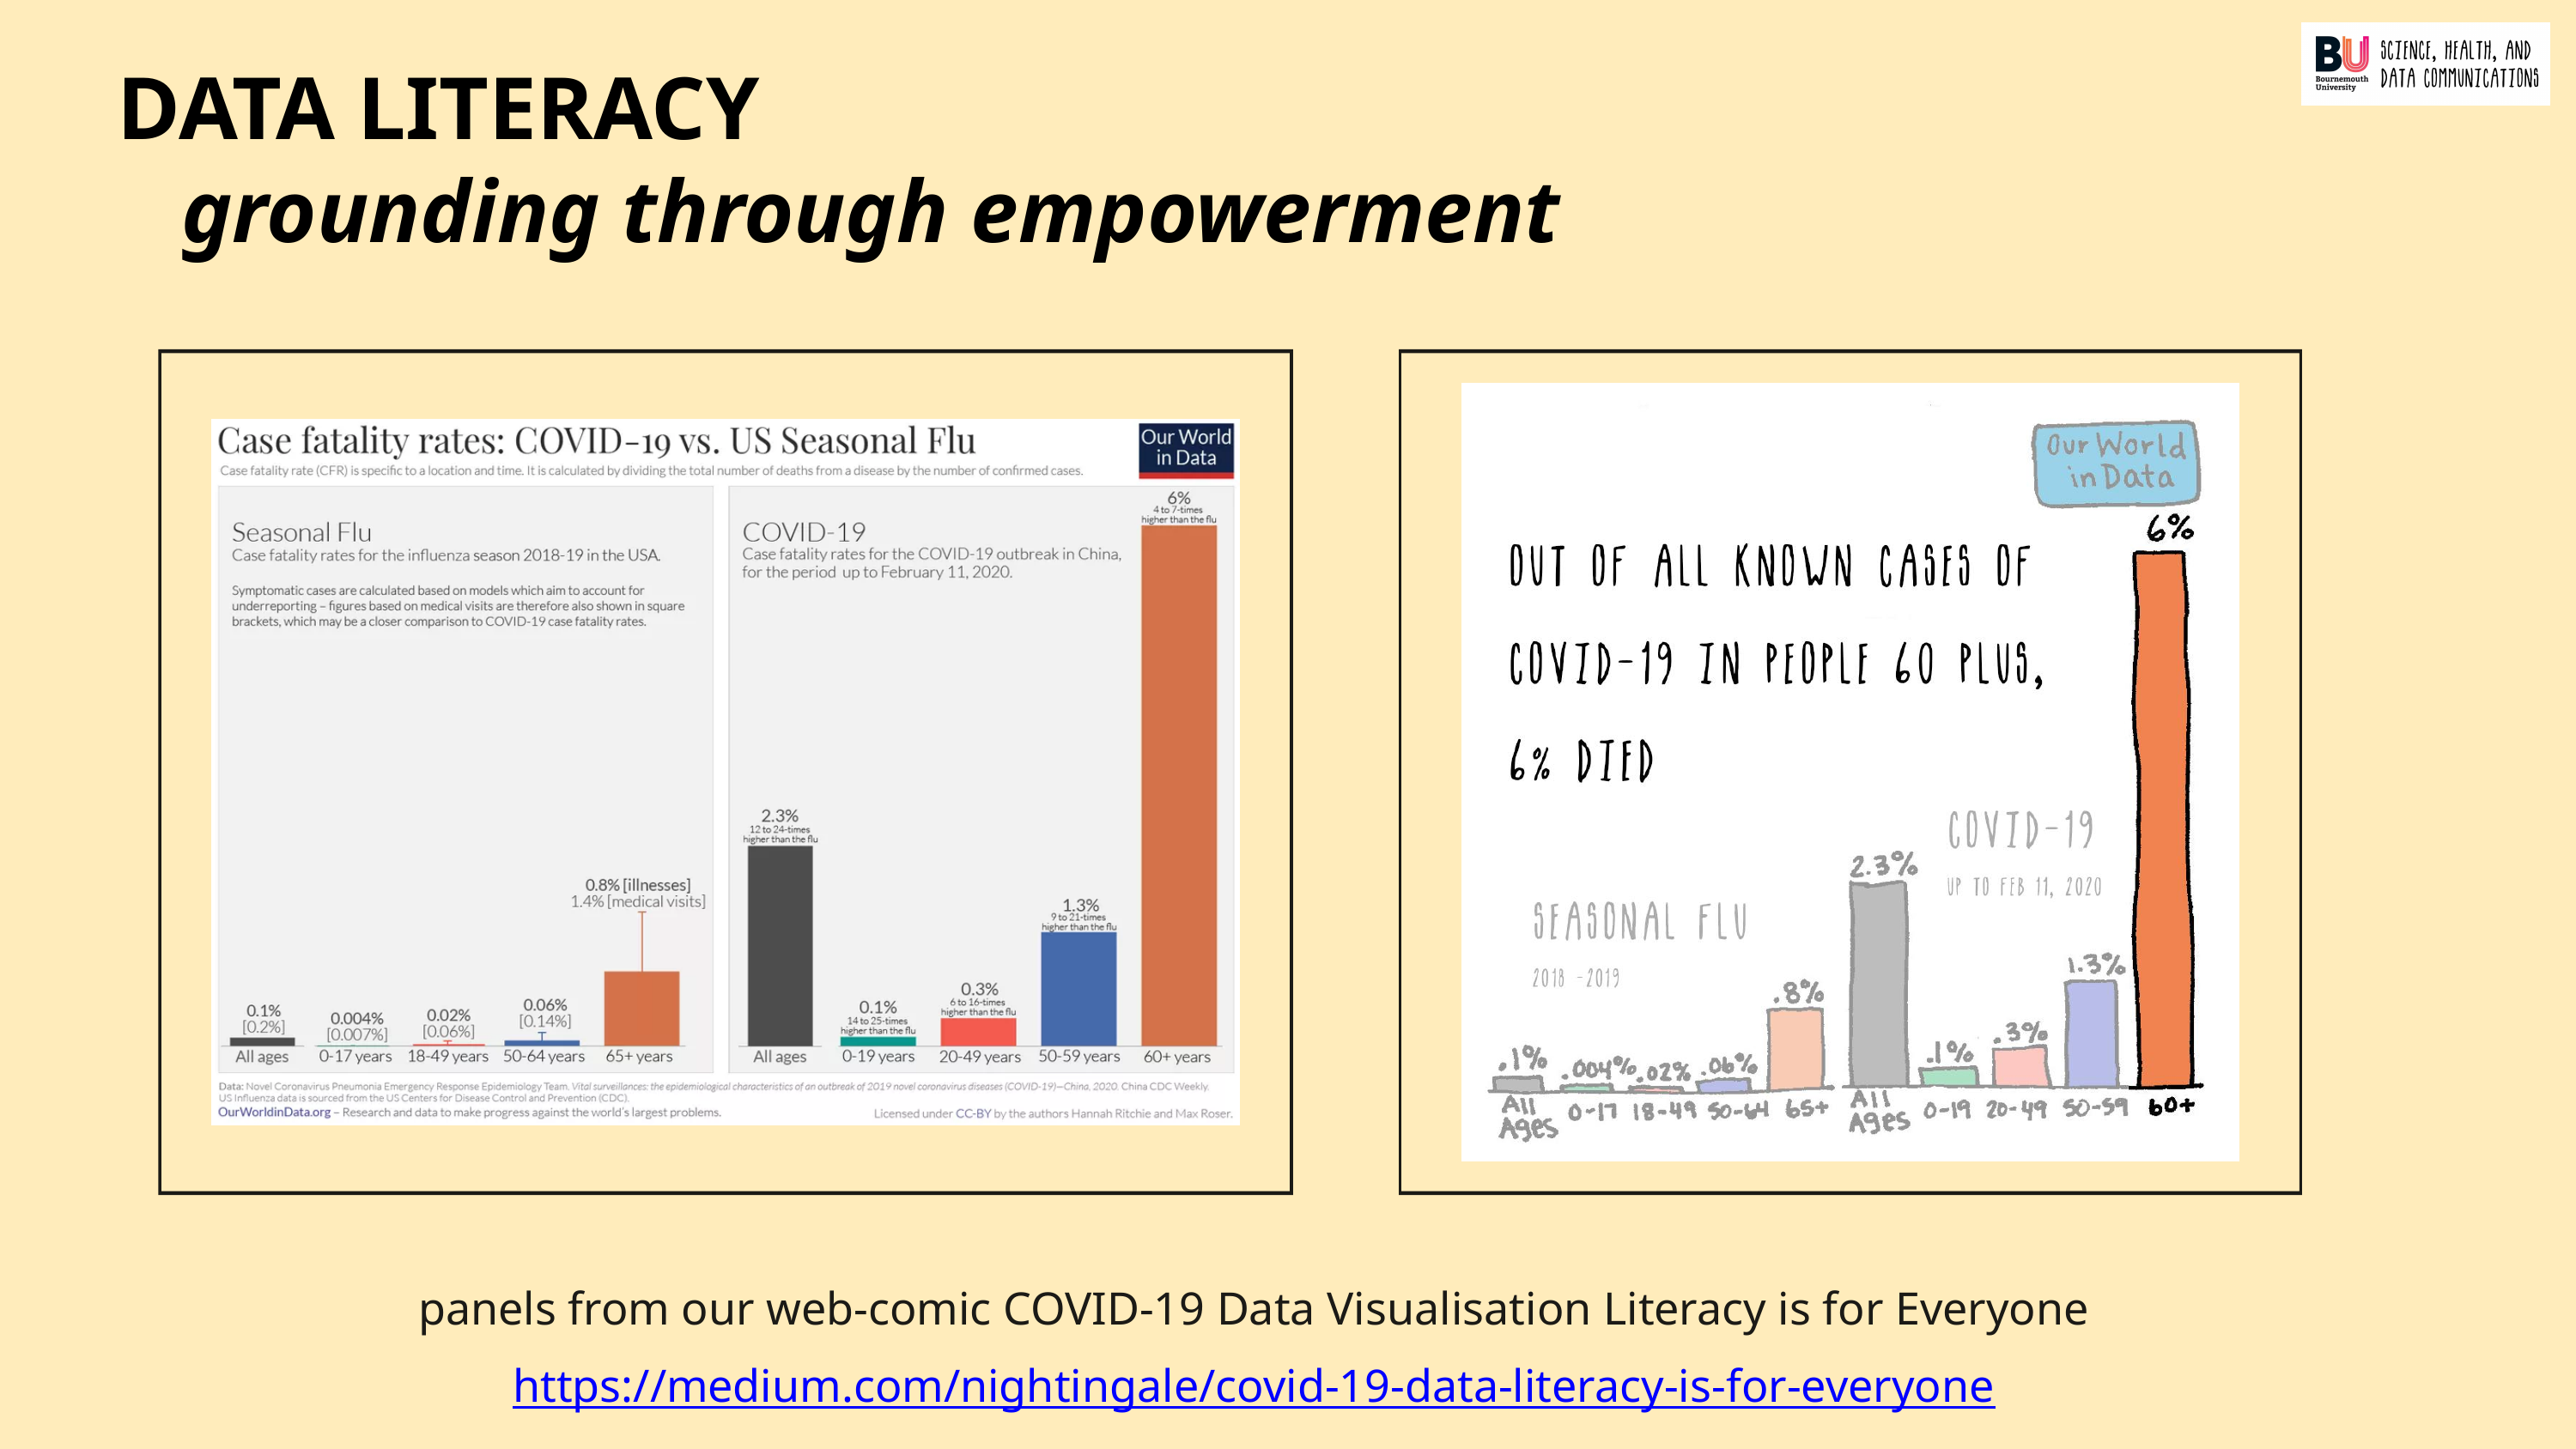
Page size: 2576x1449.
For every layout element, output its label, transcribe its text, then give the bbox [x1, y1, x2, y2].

text_box [1399, 349, 2302, 1196]
text_box [158, 349, 1293, 1196]
text_box DATA LITERACY grounding through empowerment [91, 68, 2420, 246]
picture [211, 419, 1240, 1125]
picture [1461, 383, 2240, 1161]
picture [2301, 22, 2550, 106]
text_box panels from our web-comic COVID-19 Data Visualisation Literacy is for Everyone https://medium.com/nightingale/covid-19-data-literacy-is-for-everyone [264, 1259, 2243, 1382]
